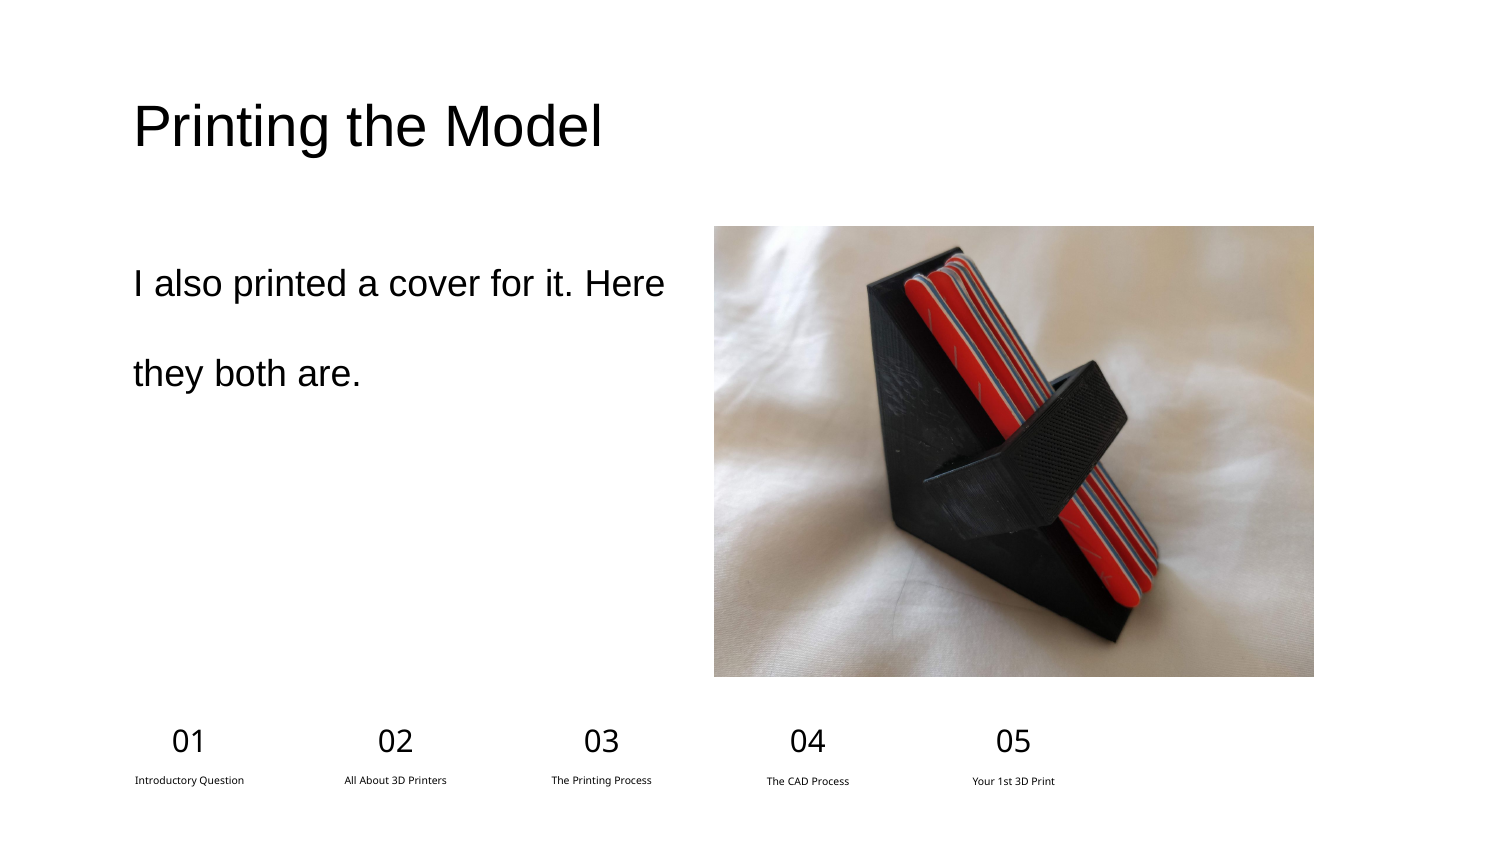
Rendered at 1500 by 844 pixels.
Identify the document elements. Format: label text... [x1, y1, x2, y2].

text_box 01 [151, 713, 229, 767]
title Printing the Model [118, 72, 1382, 167]
text_box Introductory Question [86, 767, 292, 794]
text_box 05 [975, 713, 1052, 767]
text_box 04 [770, 713, 847, 767]
text_box The Printing Process [498, 767, 706, 794]
text_box The CAD Process [705, 768, 910, 795]
text_box All About 3D Printers [292, 767, 498, 794]
text_box 02 [357, 713, 434, 767]
list I also printed a cover for it. Here they both are. [118, 199, 718, 760]
text_box Your 1st 3D Print [910, 768, 1117, 795]
text_box 03 [563, 713, 640, 767]
picture [713, 226, 1314, 677]
